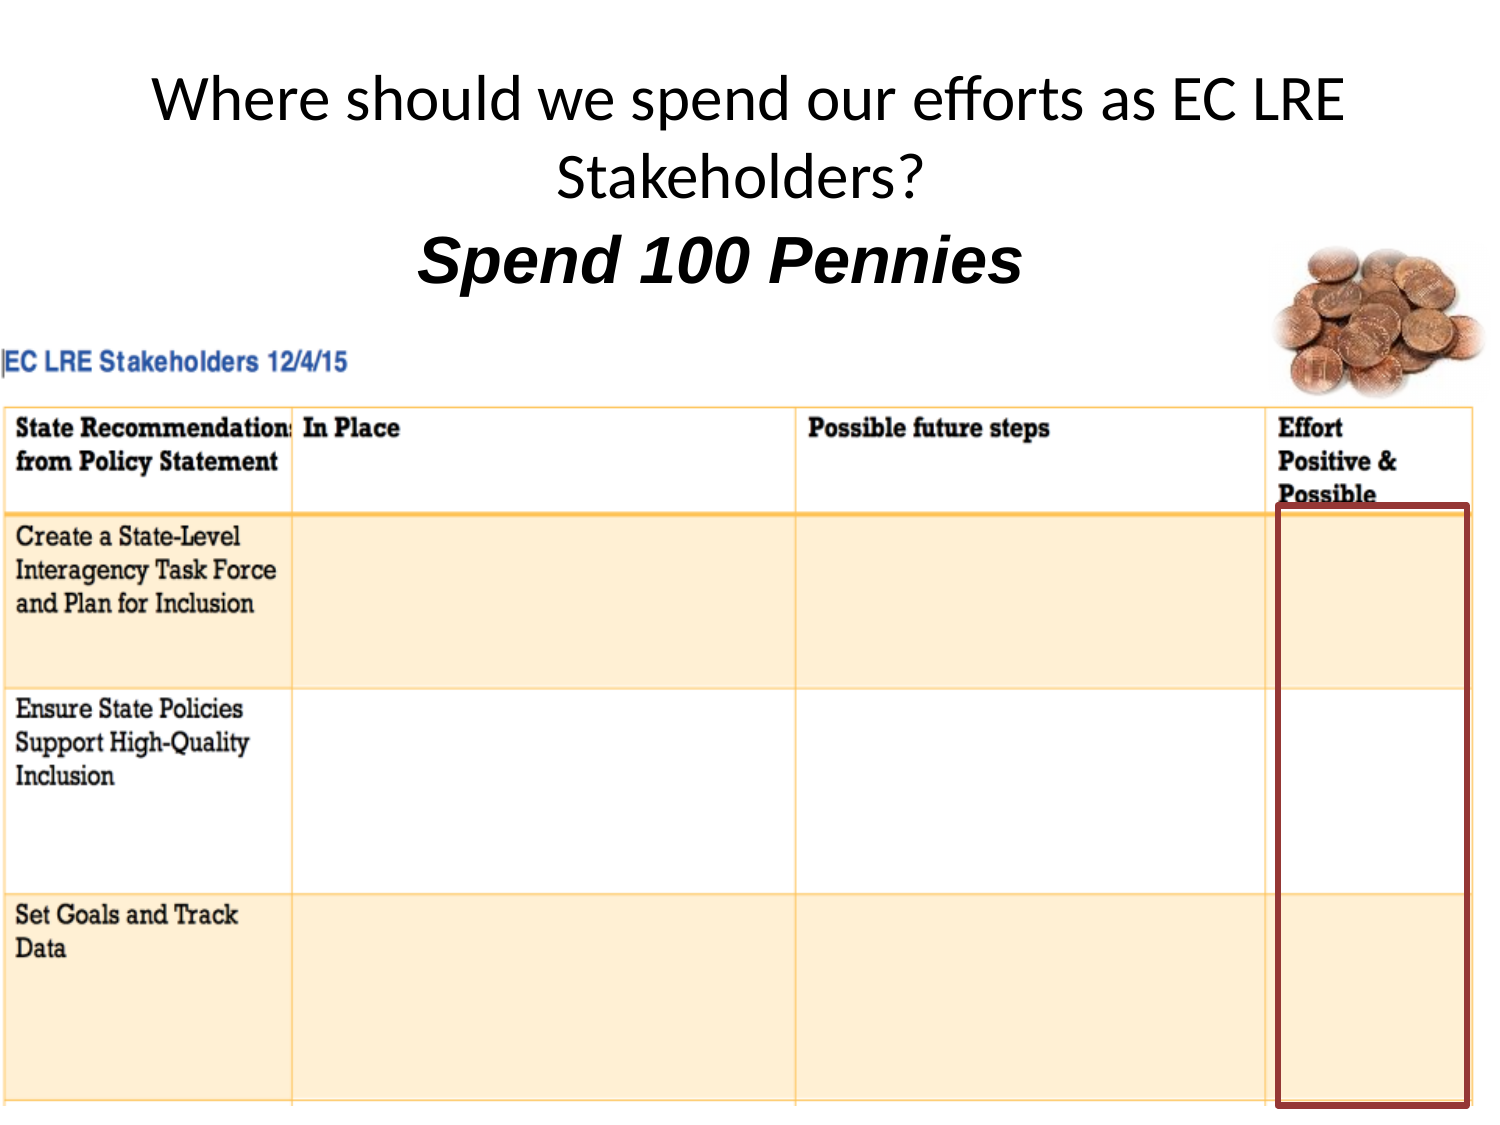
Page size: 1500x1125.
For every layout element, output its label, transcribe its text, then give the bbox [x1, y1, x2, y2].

text_box Spend 100 Pennies [112, 209, 1145, 333]
title Where should we spend our efforts as EC LRE Stakeholders? [112, 47, 1388, 298]
picture [0, 238, 1500, 1106]
